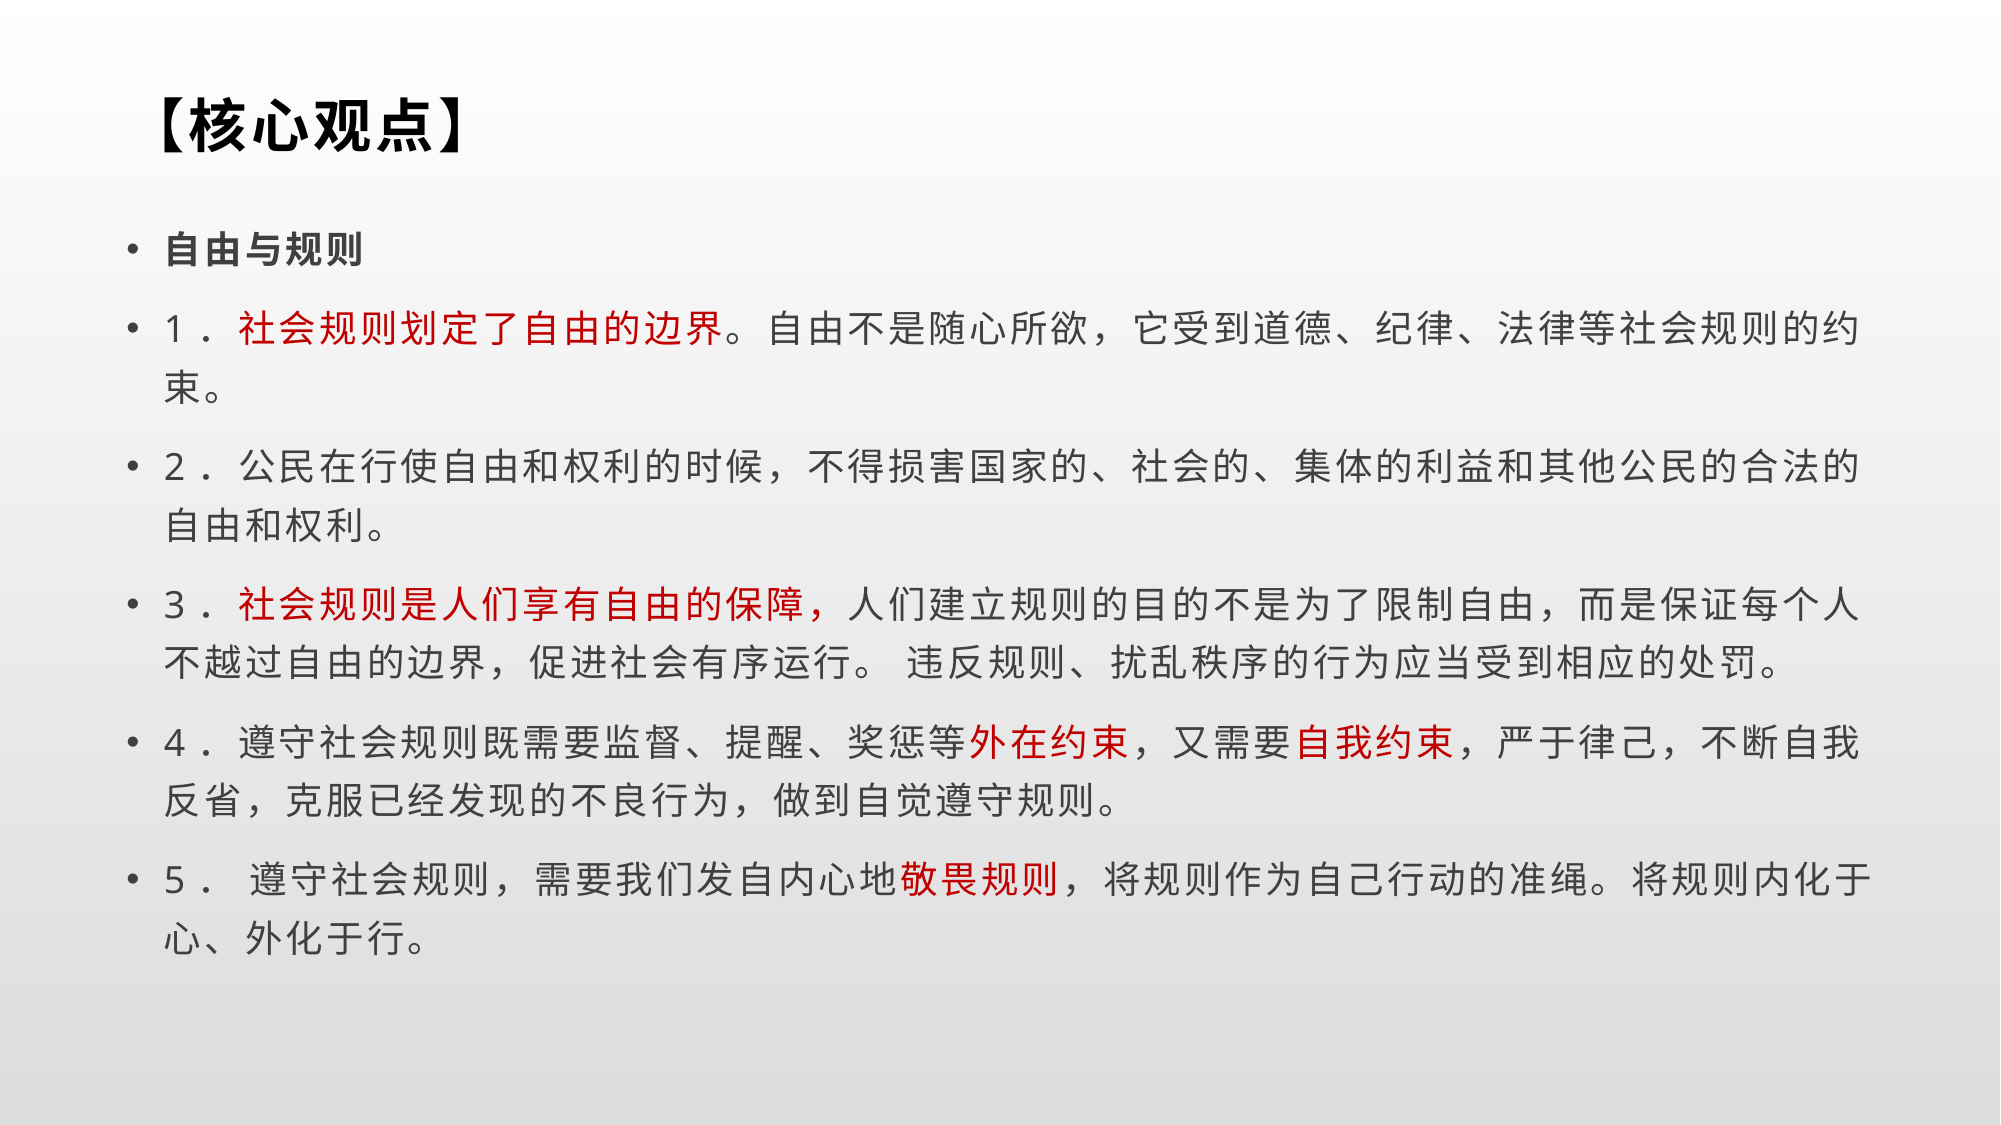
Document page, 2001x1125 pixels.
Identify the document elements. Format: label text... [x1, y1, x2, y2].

title 【核心观点】 [109, 70, 1891, 178]
list 自由与规则 1．社会规则划定了自由的边界。自由不是随心所欲，它受到道德、纪律、法律等社会规则的约束。 2．公民在行使自由和权利的时候，不得损害国家的、社会的、集体的利益和其他公民的合法的自由和权利。 3．社会规则是人们享有自由的保障，人们建立规则的目的不是为了限制自由，而是保证每个人不越过自由的边界，促进社会有序运行。 违反规则、扰乱秩序的行为应当受到相应的处罚。 4．遵守社会规则既需要监督、提醒、奖惩等外在约束，又需要自我约束，严于律己，不断自我反省，克服已经发现的不良行为，做到自觉遵守规则。 5． 遵守社会规则，需要我们发自内心地敬畏规则，将规则作为自己行动的准绳。将规则内化于心、外化于行。 [109, 212, 1891, 1040]
